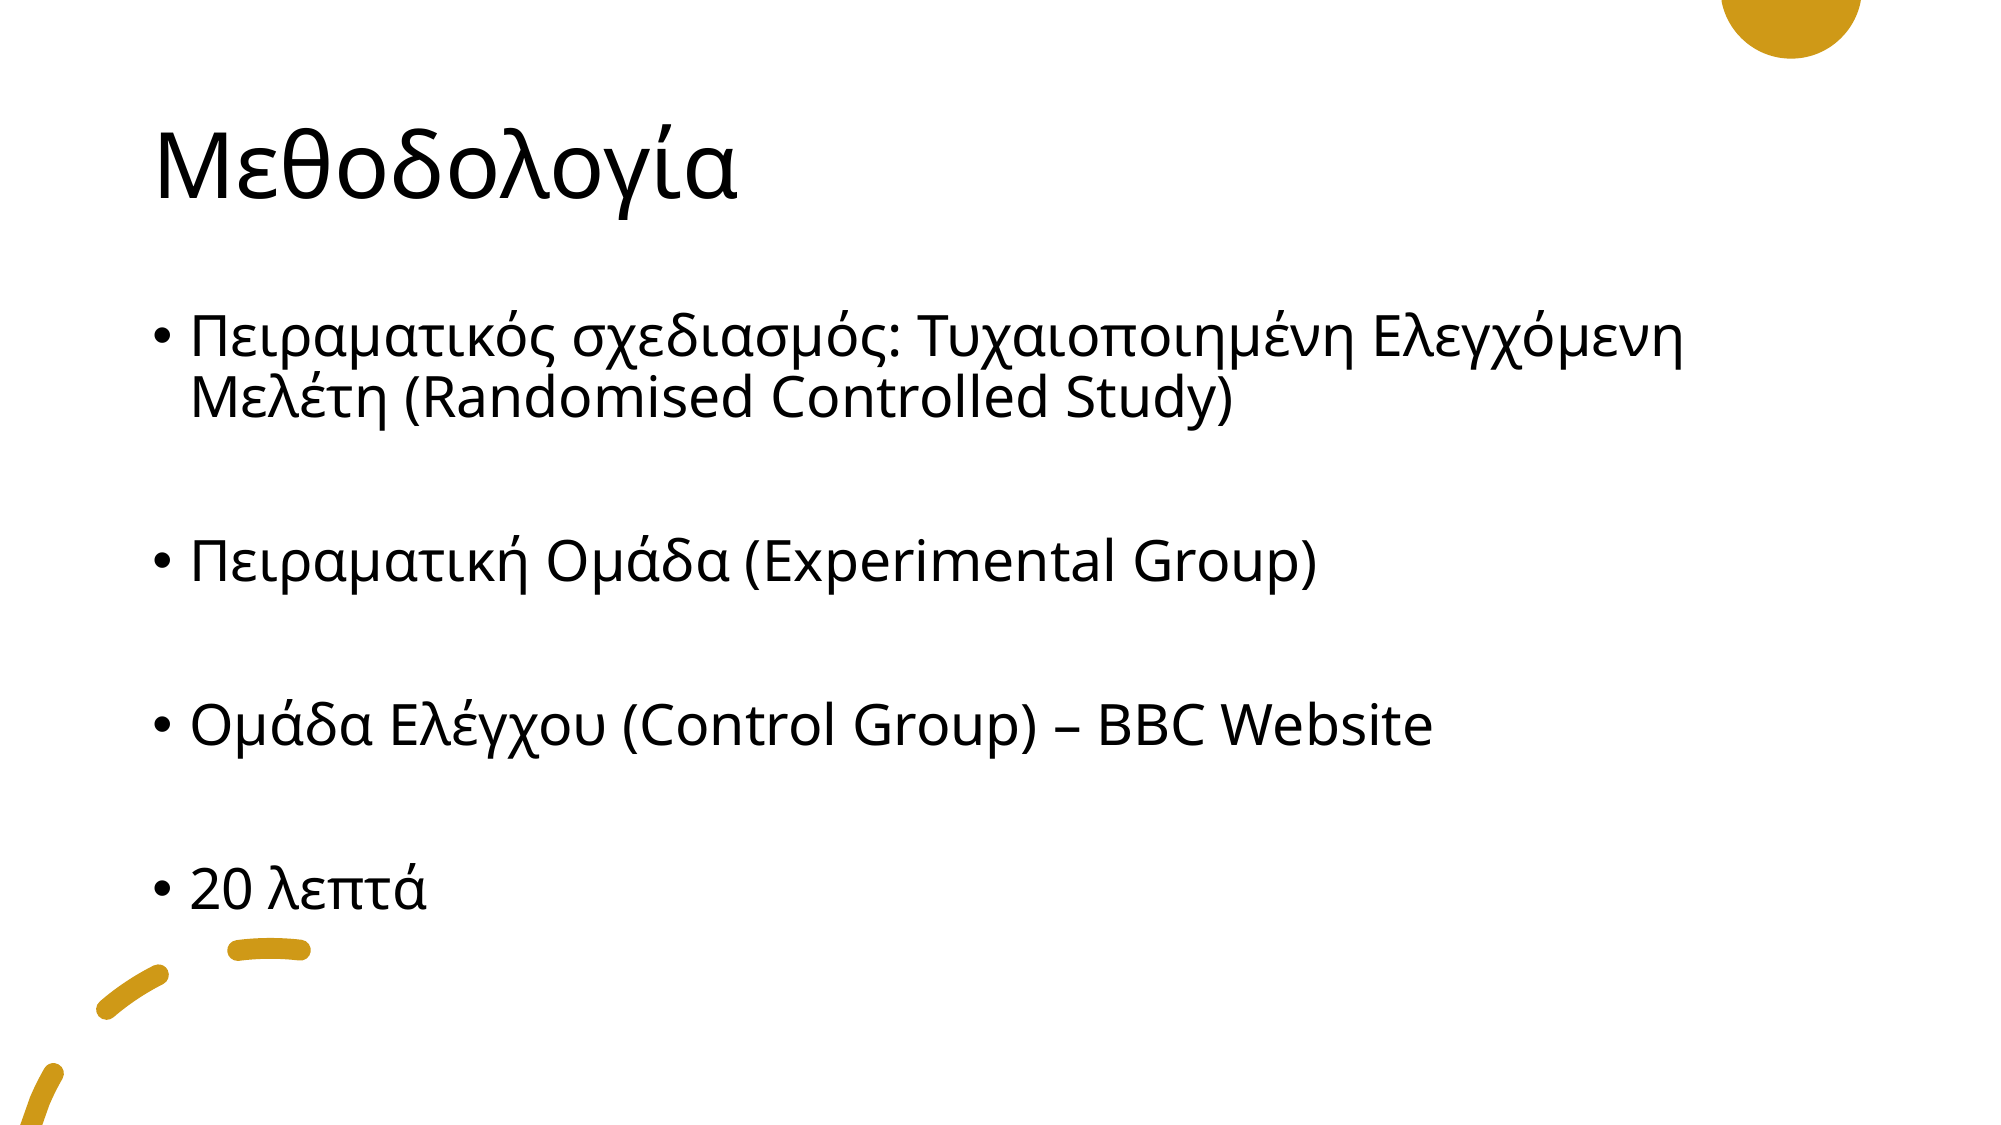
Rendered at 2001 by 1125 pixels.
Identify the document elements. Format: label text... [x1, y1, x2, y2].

list Πειραματικός σχεδιασμός: Τυχαιοποιημένη Ελεγχόμενη Μελέτη (Randomised Controlled Study) Πειραματική Ομάδα (Experimental Group) Ομάδα Ελέγχου (Control Group) – BBC Website 20 λεπτά [137, 299, 1863, 933]
title Μεθοδολογία [137, 59, 1863, 278]
